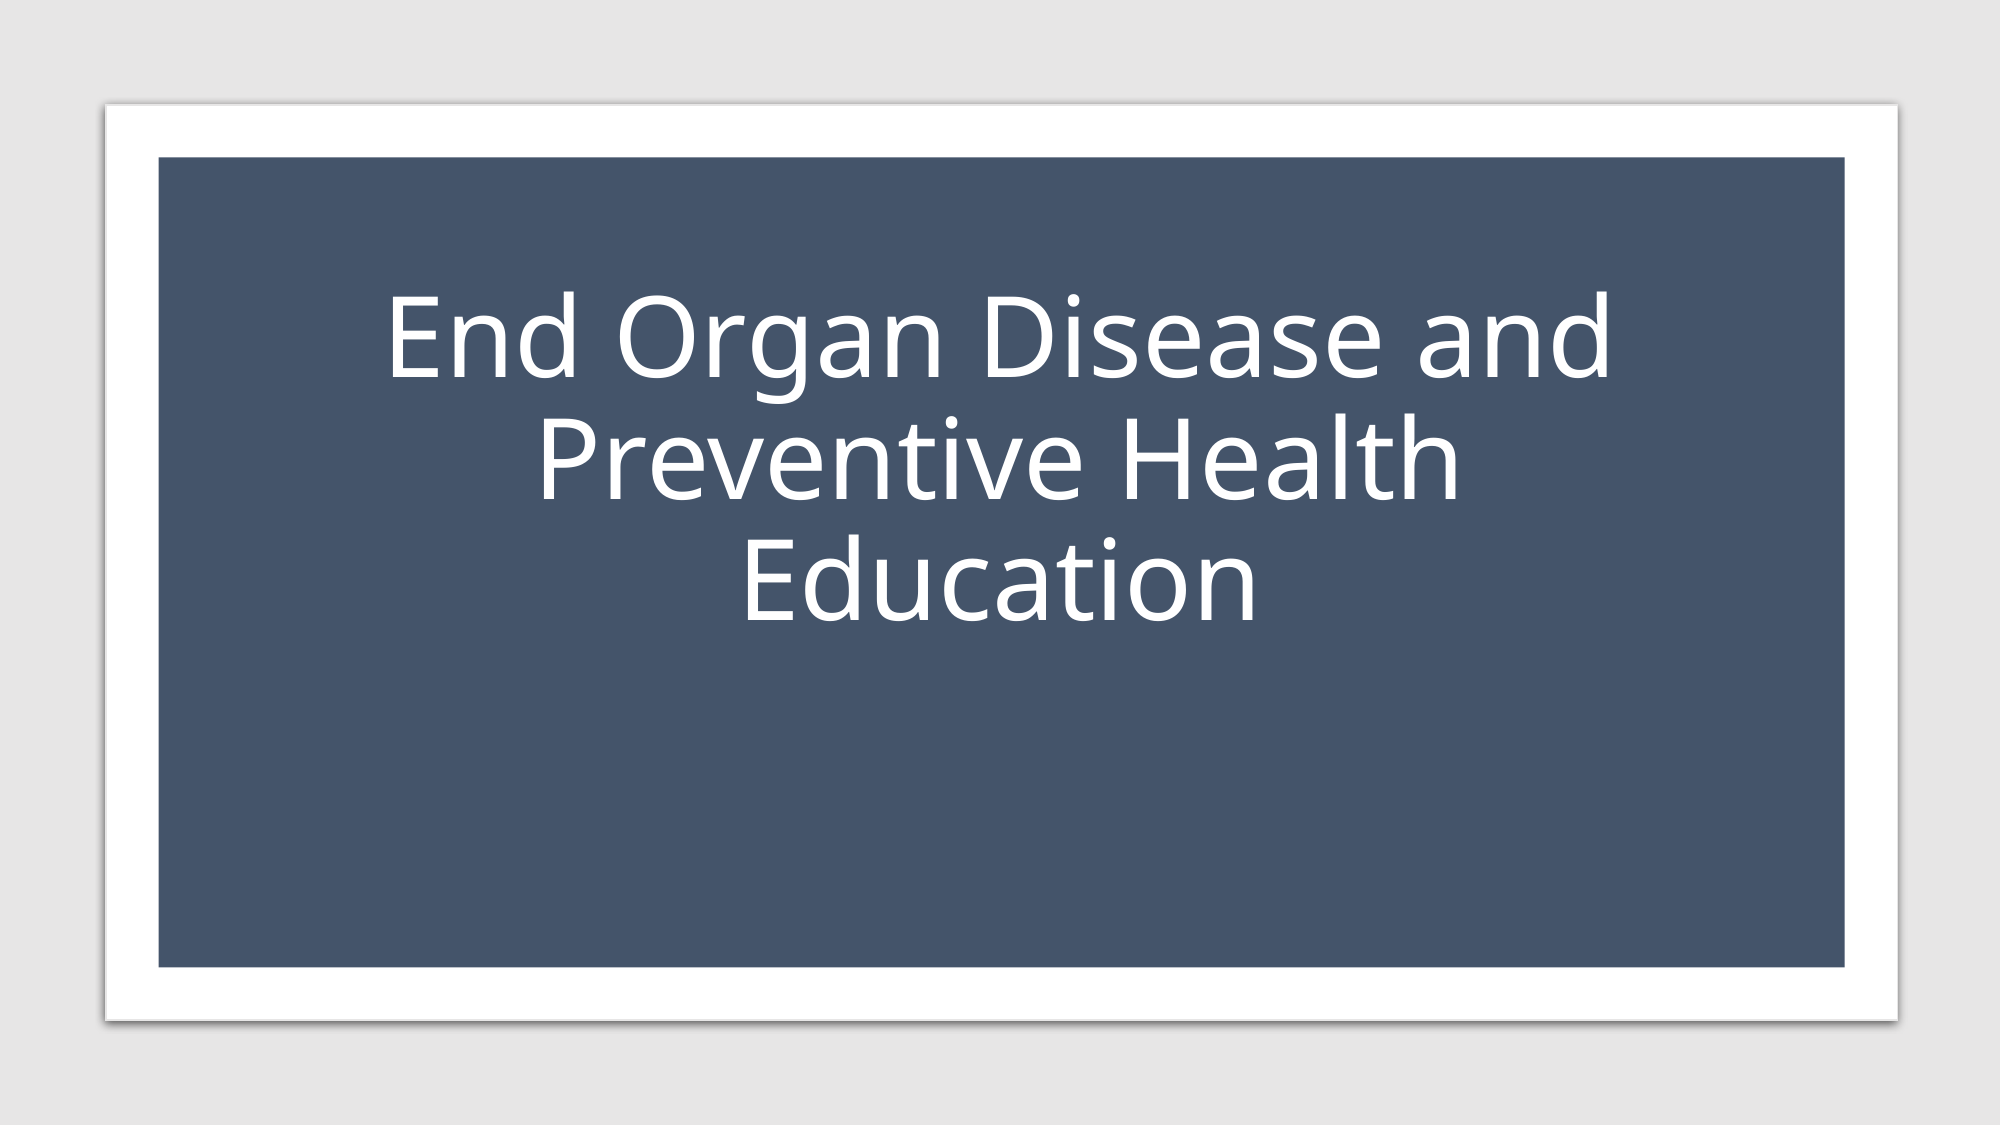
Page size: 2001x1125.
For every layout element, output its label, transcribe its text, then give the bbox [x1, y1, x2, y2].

text_box [0, 0, 2000, 1125]
text_box [105, 104, 1898, 1021]
title End Organ Disease and Preventive Health Education [249, 225, 1750, 653]
text_box [158, 156, 1846, 968]
